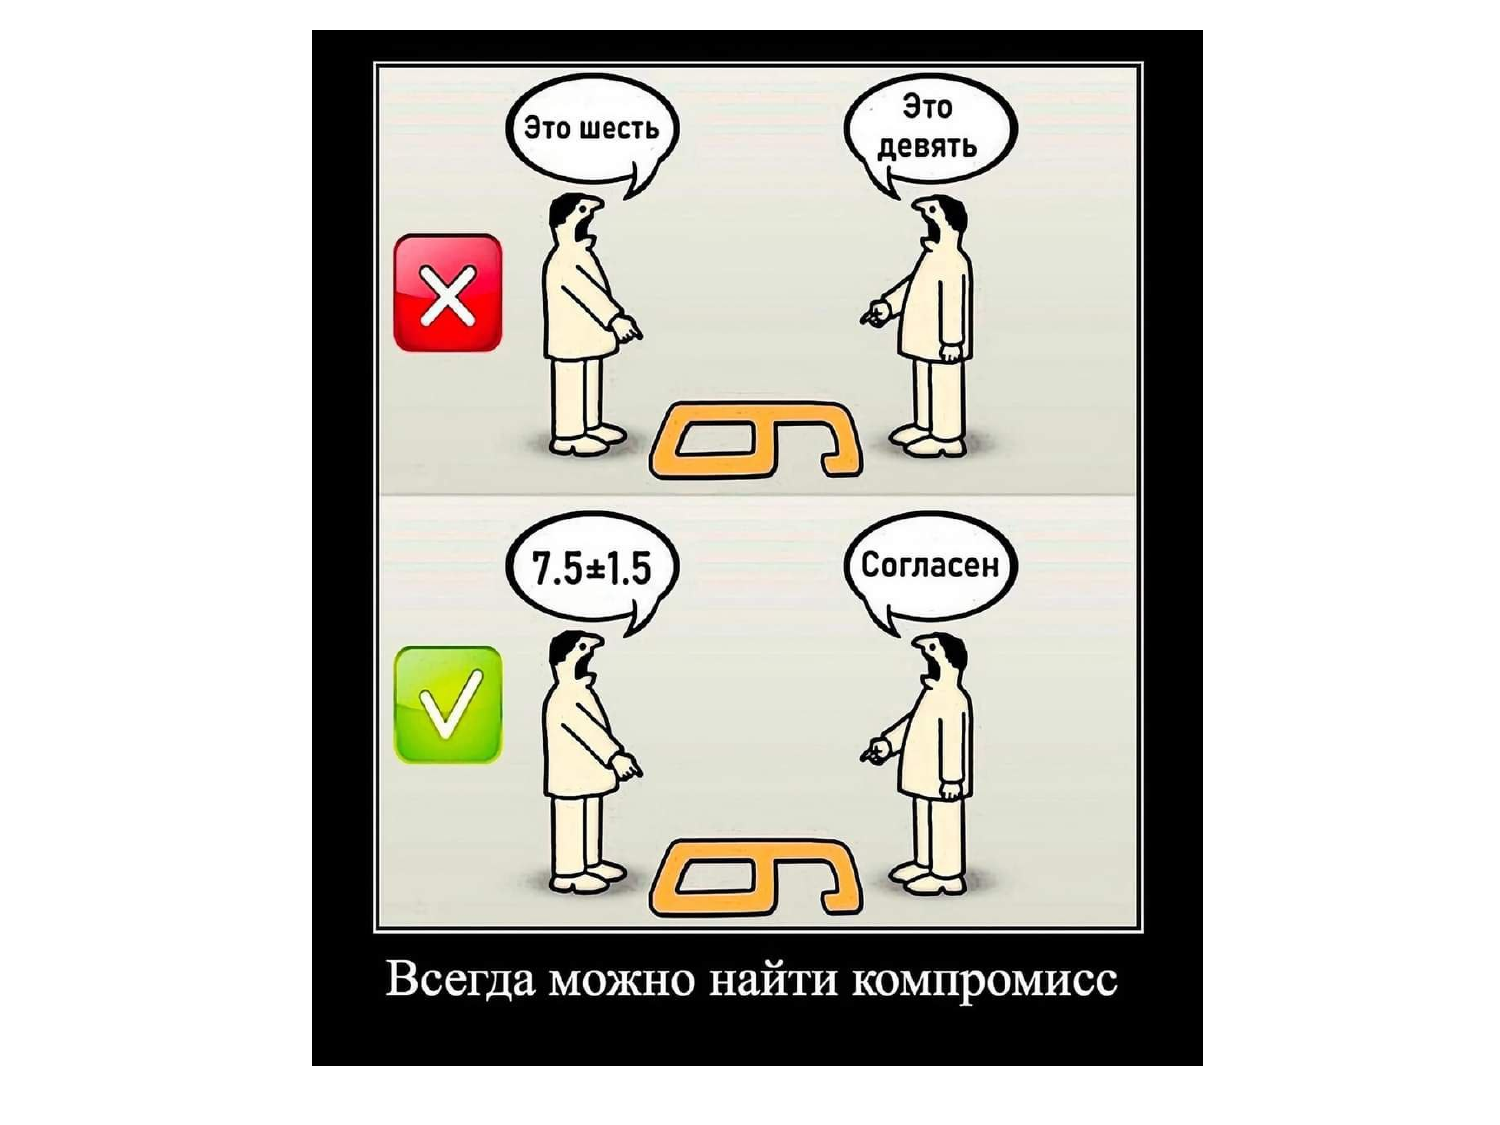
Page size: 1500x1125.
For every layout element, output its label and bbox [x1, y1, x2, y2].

picture [312, 30, 1204, 1067]
